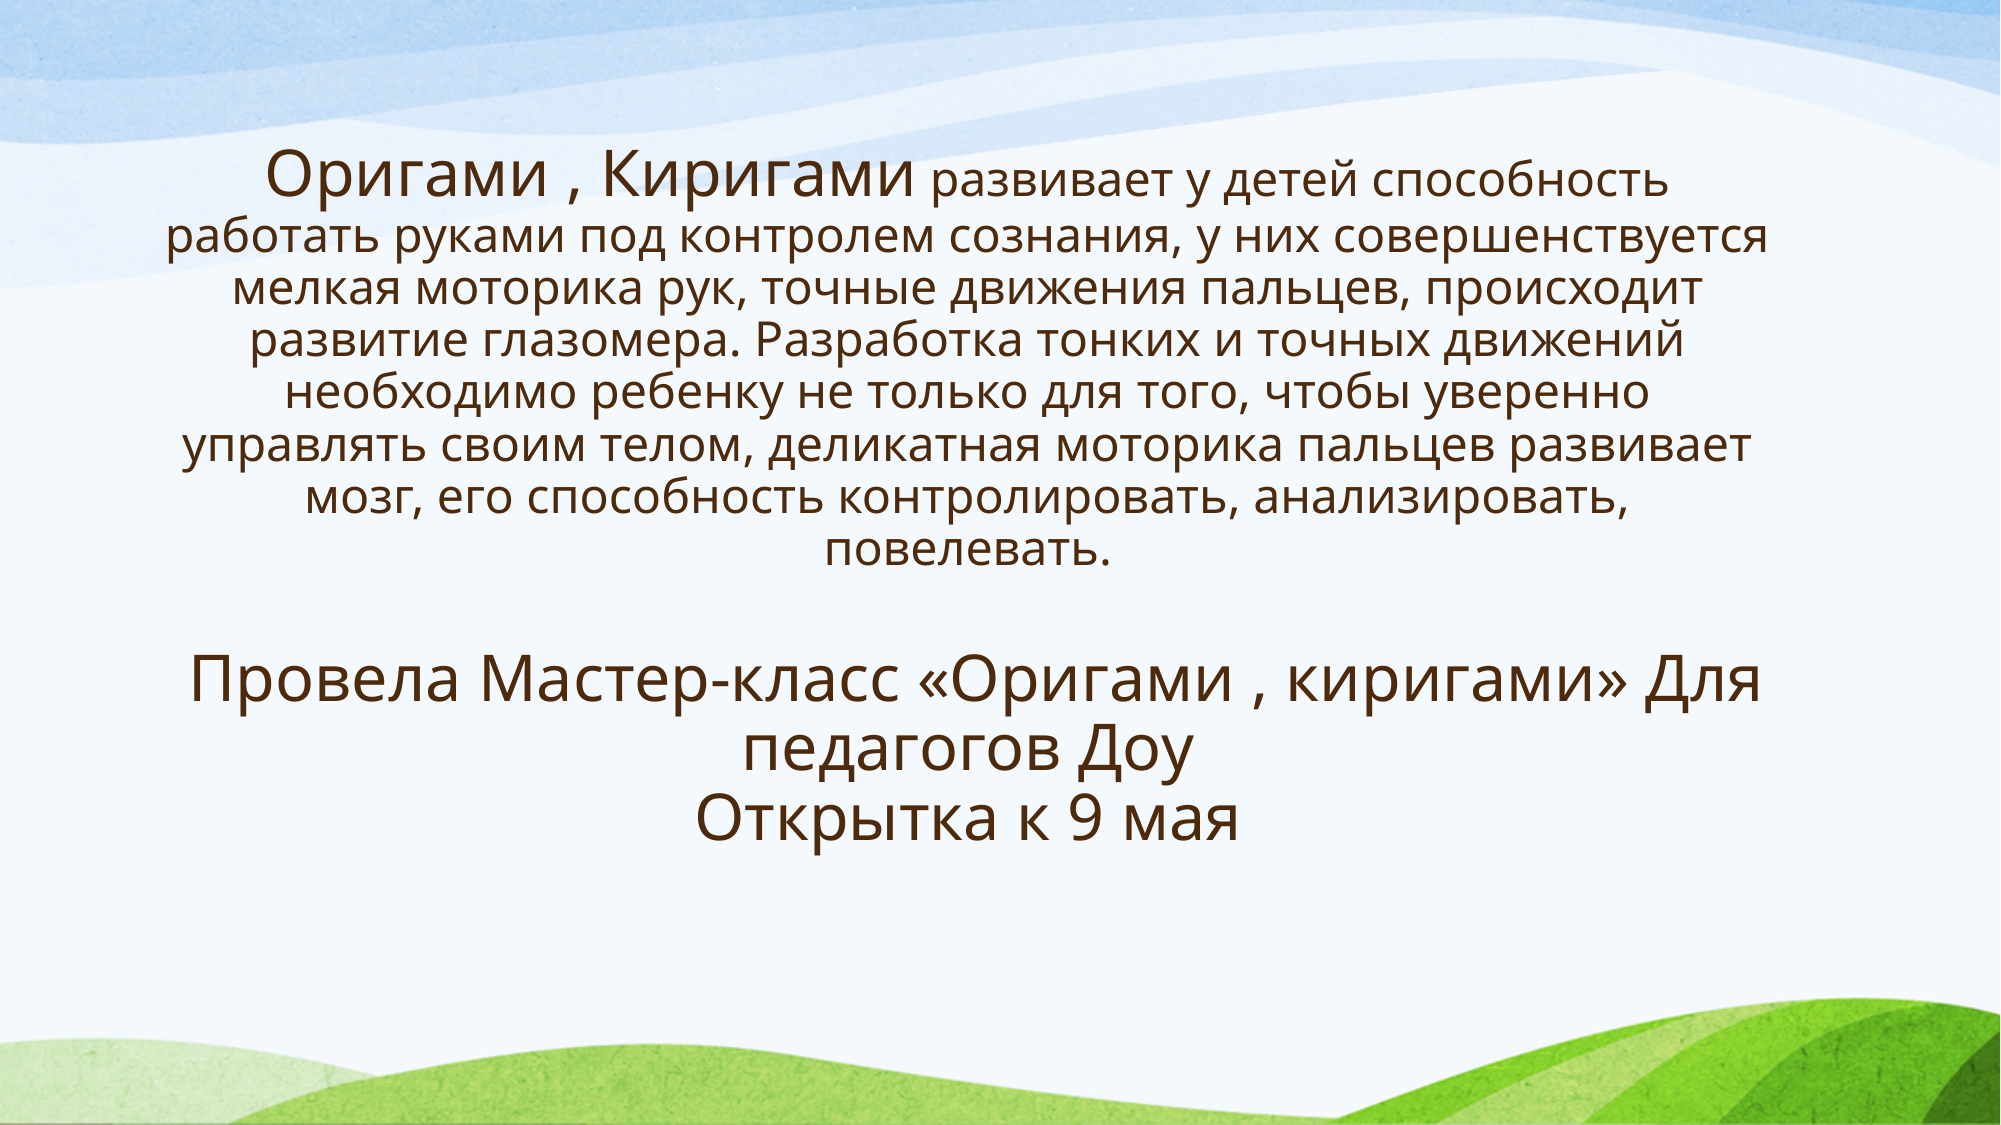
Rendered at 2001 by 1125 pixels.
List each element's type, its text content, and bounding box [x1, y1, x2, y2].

title Оригами , Киригами развивает у детей способность работать руками под контролем сознания, у них совершенствуется мелкая моторика рук, точные движения пальцев, происходит развитие глазомера. Разработка тонких и точных движений необходимо ребенку не только для того, чтобы уверенно управлять своим телом, деликатная моторика пальцев развивает мозг, его способность контролировать, анализировать, повелевать. Провела Мастер-класс «Оригами , киригами» Для педагогов Доу Открытка к 9 мая [143, 126, 1793, 862]
picture [0, 0, 2001, 1125]
